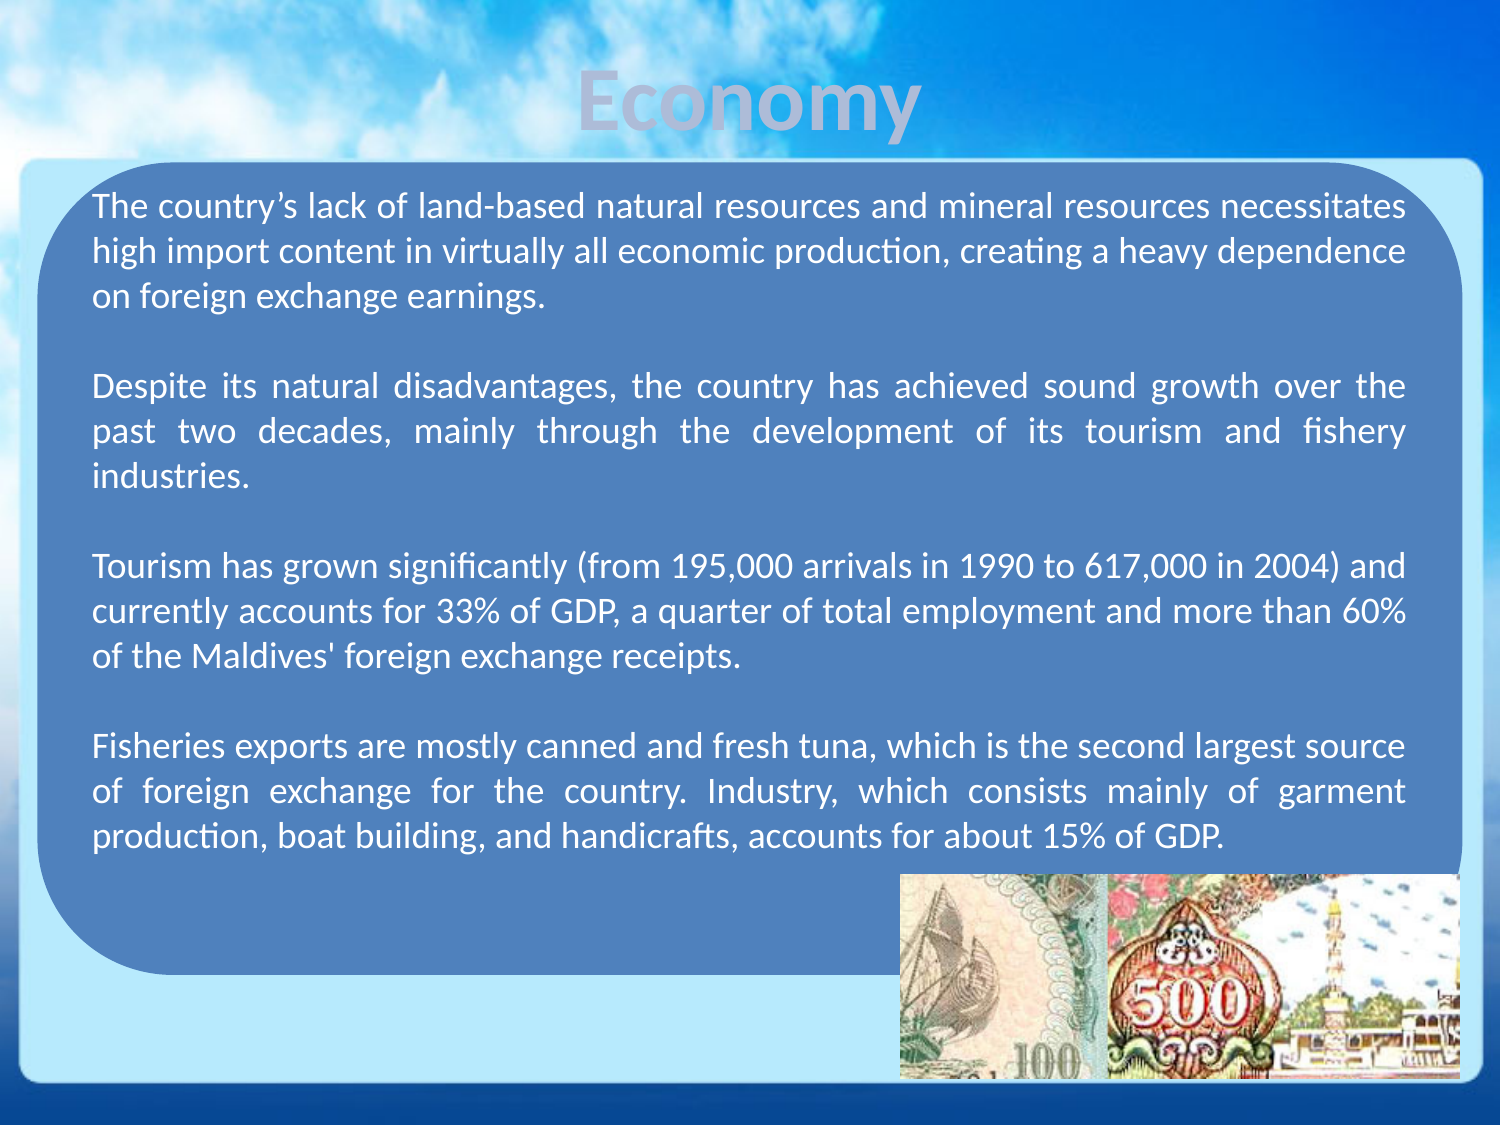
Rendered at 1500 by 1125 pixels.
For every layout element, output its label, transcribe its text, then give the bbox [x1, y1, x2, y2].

picture [0, 0, 1500, 1125]
text_box The country’s lack of land-based natural resources and mineral resources necessitates high import content in virtually all economic production, creating a heavy dependence on foreign exchange earnings. Despite its natural disadvantages, the country has achieved sound growth over the past two decades, mainly through the development of its tourism and fishery industries. Tourism has grown significantly (from 195,000 arrivals in 1990 to 617,000 in 2004) and currently accounts for 33% of GDP, a quarter of total employment and more than 60% of the Maldives' foreign exchange receipts. Fisheries exports are mostly canned and fresh tuna, which is the second largest source of foreign exchange for the country. Industry, which consists mainly of garment production, boat building, and handicrafts, accounts for about 15% of GDP. [35, 160, 1465, 978]
title Economy [75, 0, 1425, 188]
